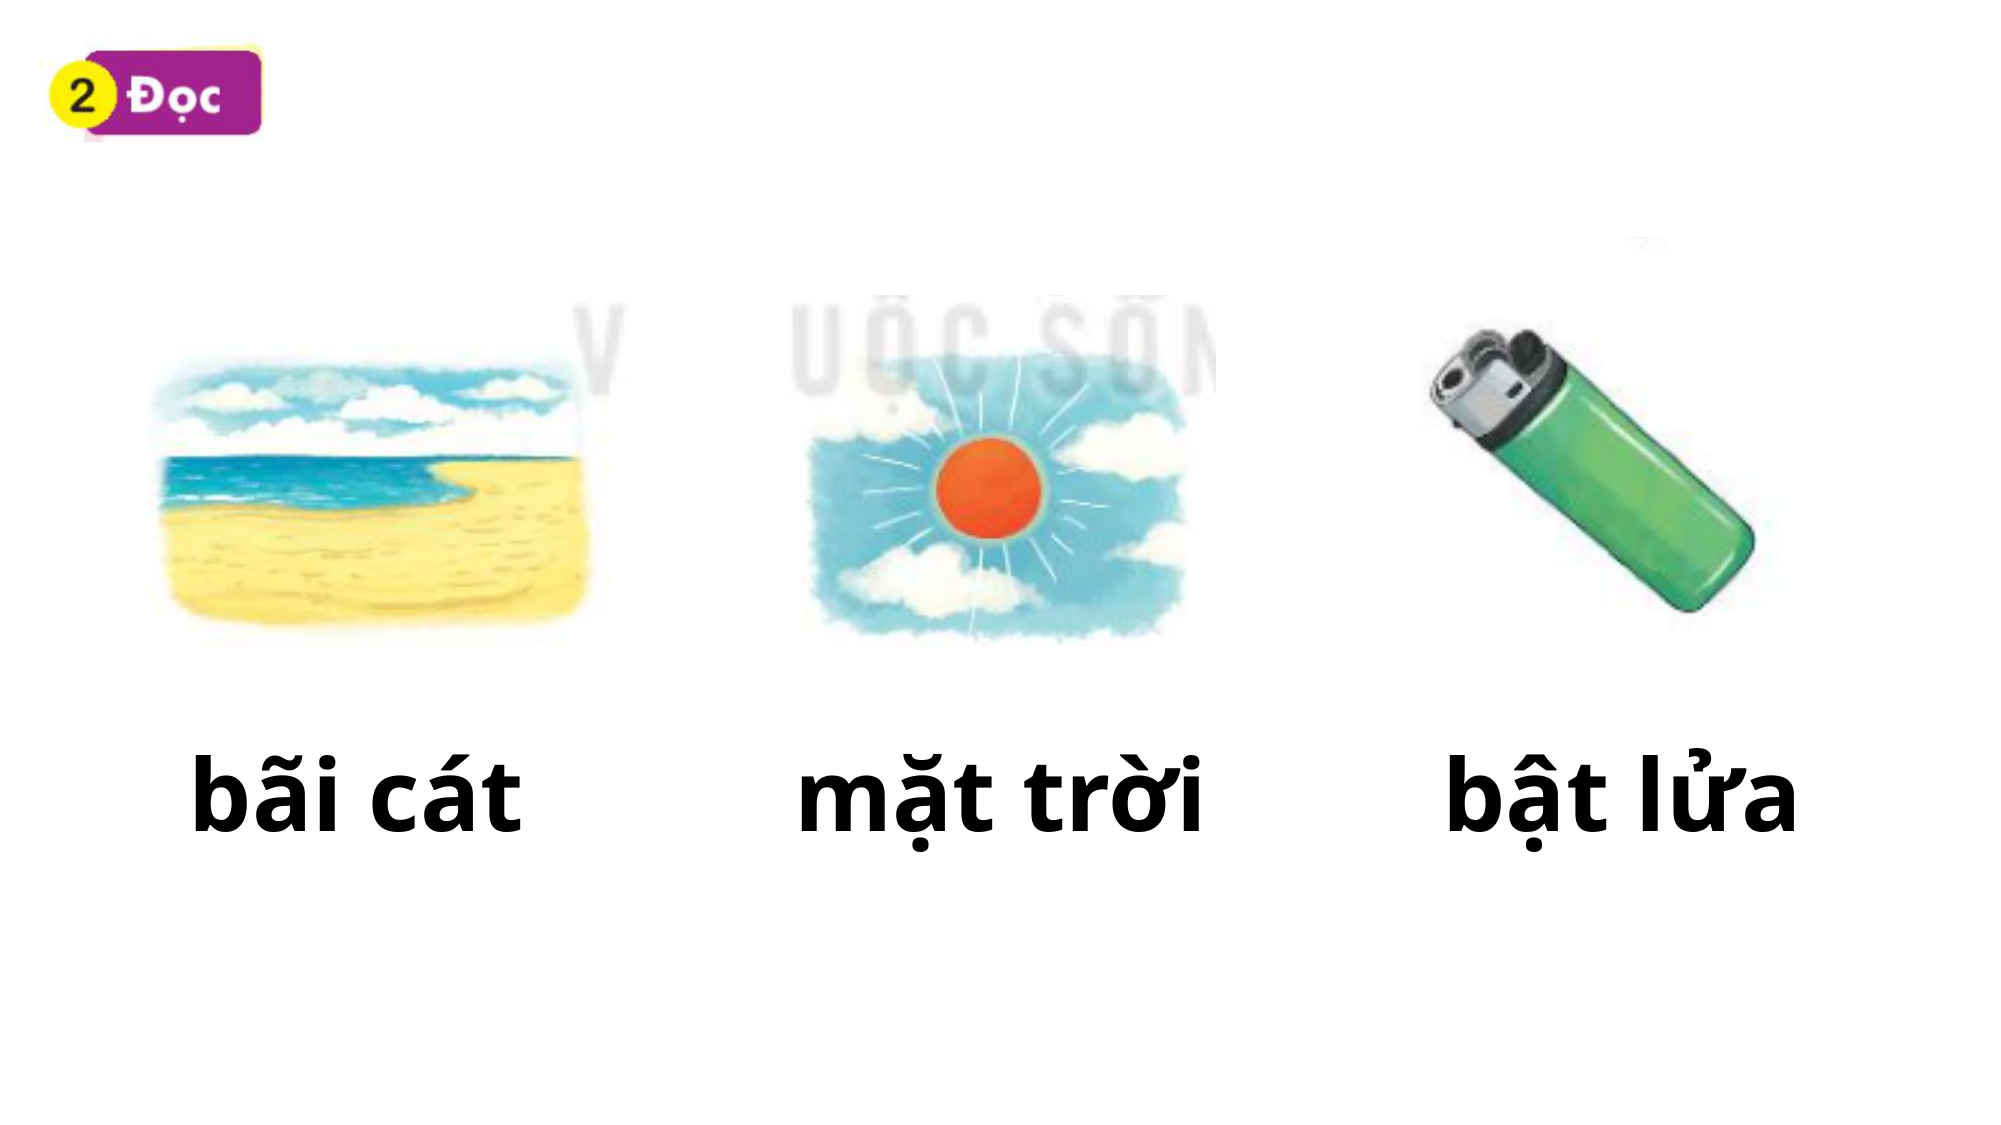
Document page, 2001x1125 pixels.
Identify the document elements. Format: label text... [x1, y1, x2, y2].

picture [1409, 237, 1798, 647]
text_box bật lửa [1427, 724, 1856, 859]
text_box bãi cát [174, 724, 540, 859]
picture [31, 23, 265, 142]
picture [141, 295, 642, 647]
text_box mặt trời [779, 724, 1223, 859]
picture [784, 295, 1216, 647]
